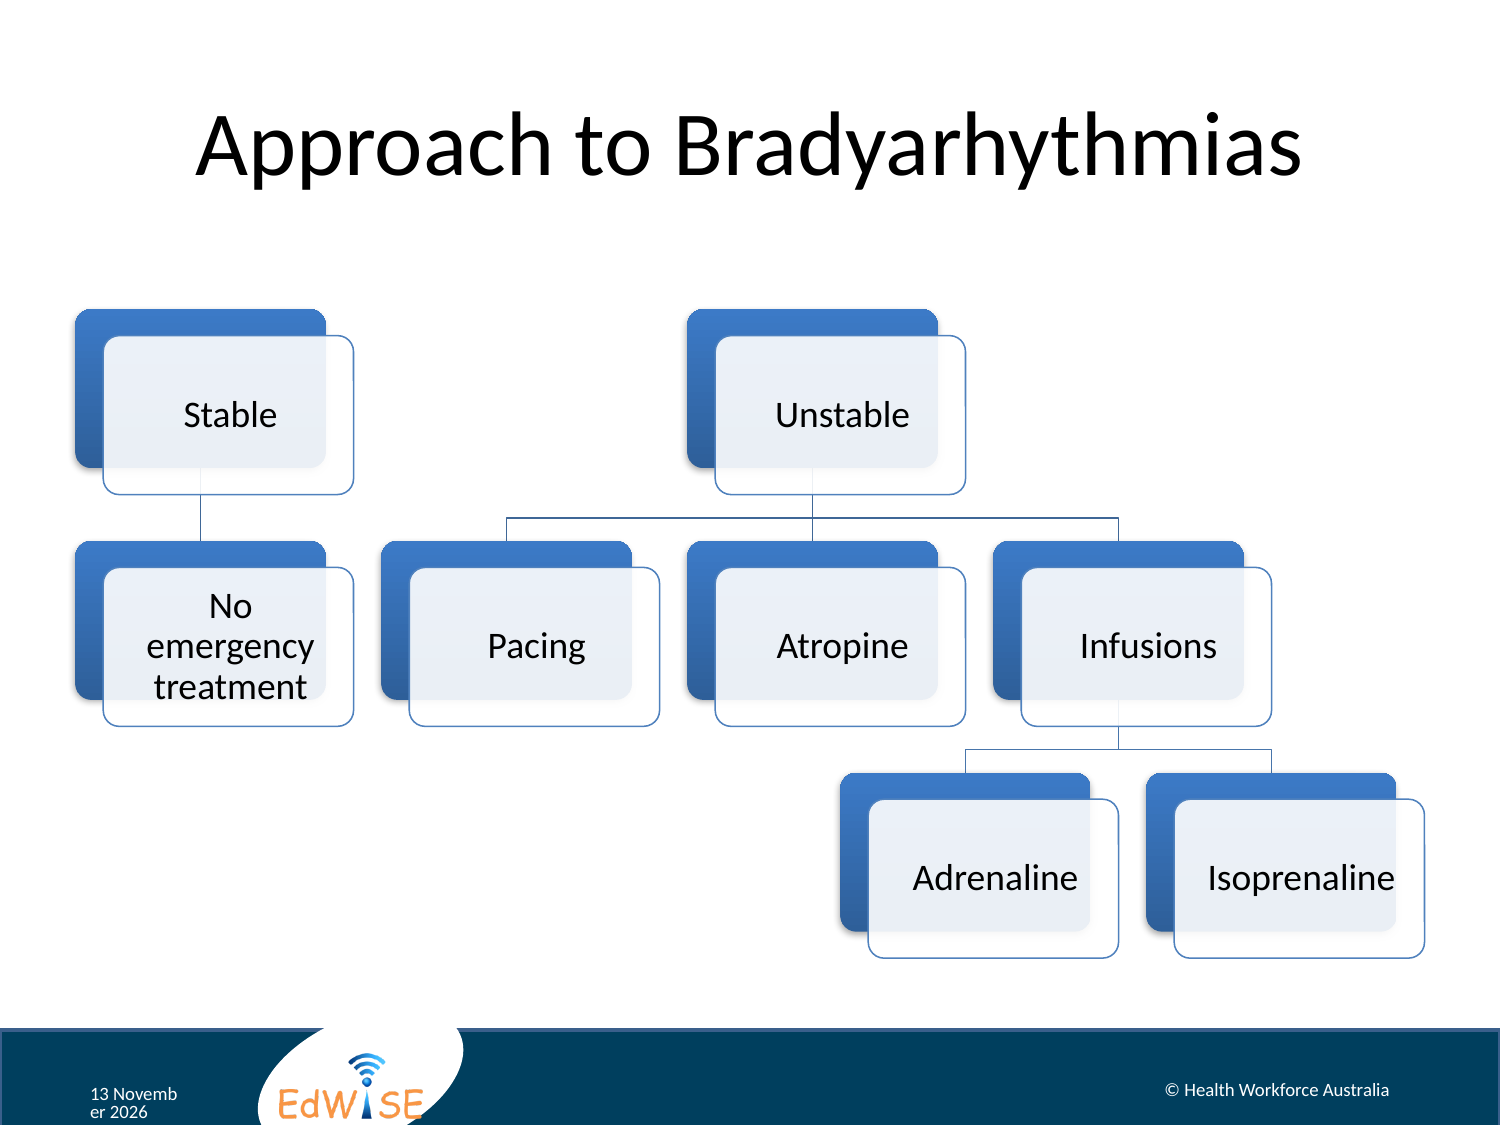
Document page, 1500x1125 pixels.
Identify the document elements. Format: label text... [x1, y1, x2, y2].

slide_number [75, 1070, 195, 1115]
footer © Health Workforce Australia [1116, 1058, 1438, 1119]
picture [279, 1053, 423, 1119]
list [74, 262, 1426, 1006]
title Approach to Bradyarhythmias [75, 45, 1425, 233]
